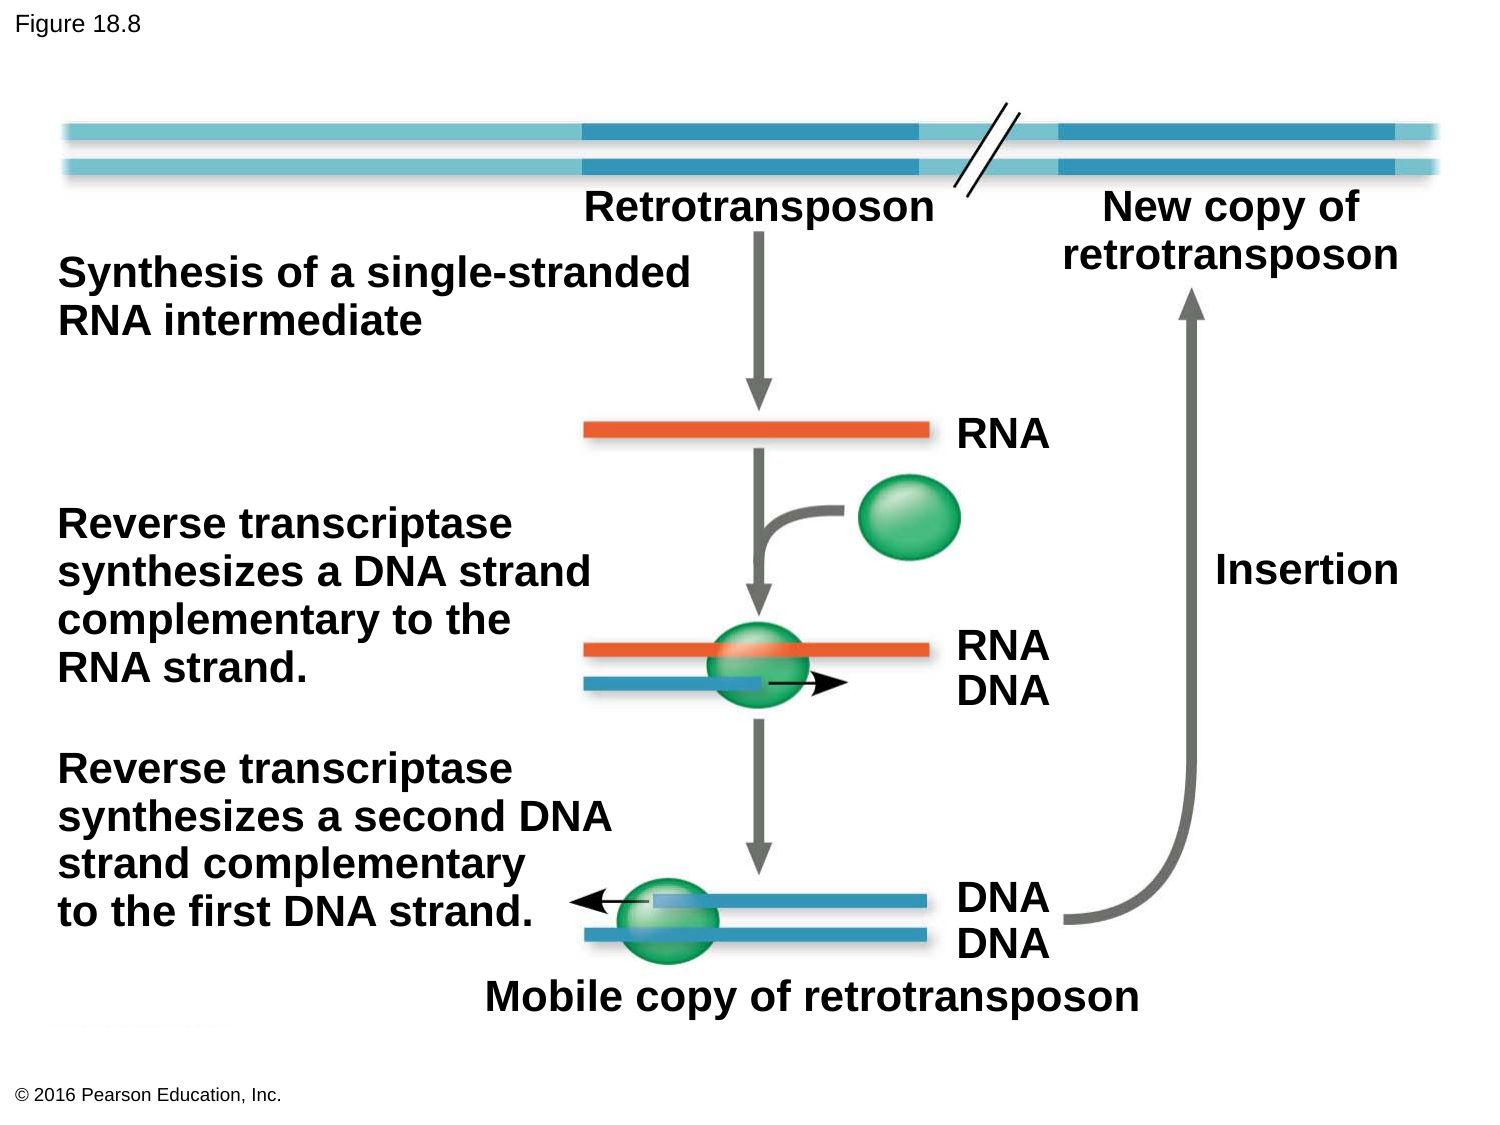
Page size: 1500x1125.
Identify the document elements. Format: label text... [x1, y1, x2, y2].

footer © 2016 Pearson Education, Inc. [0, 1063, 507, 1124]
title Figure 18.8 [0, 0, 435, 62]
picture [48, 96, 1452, 1029]
